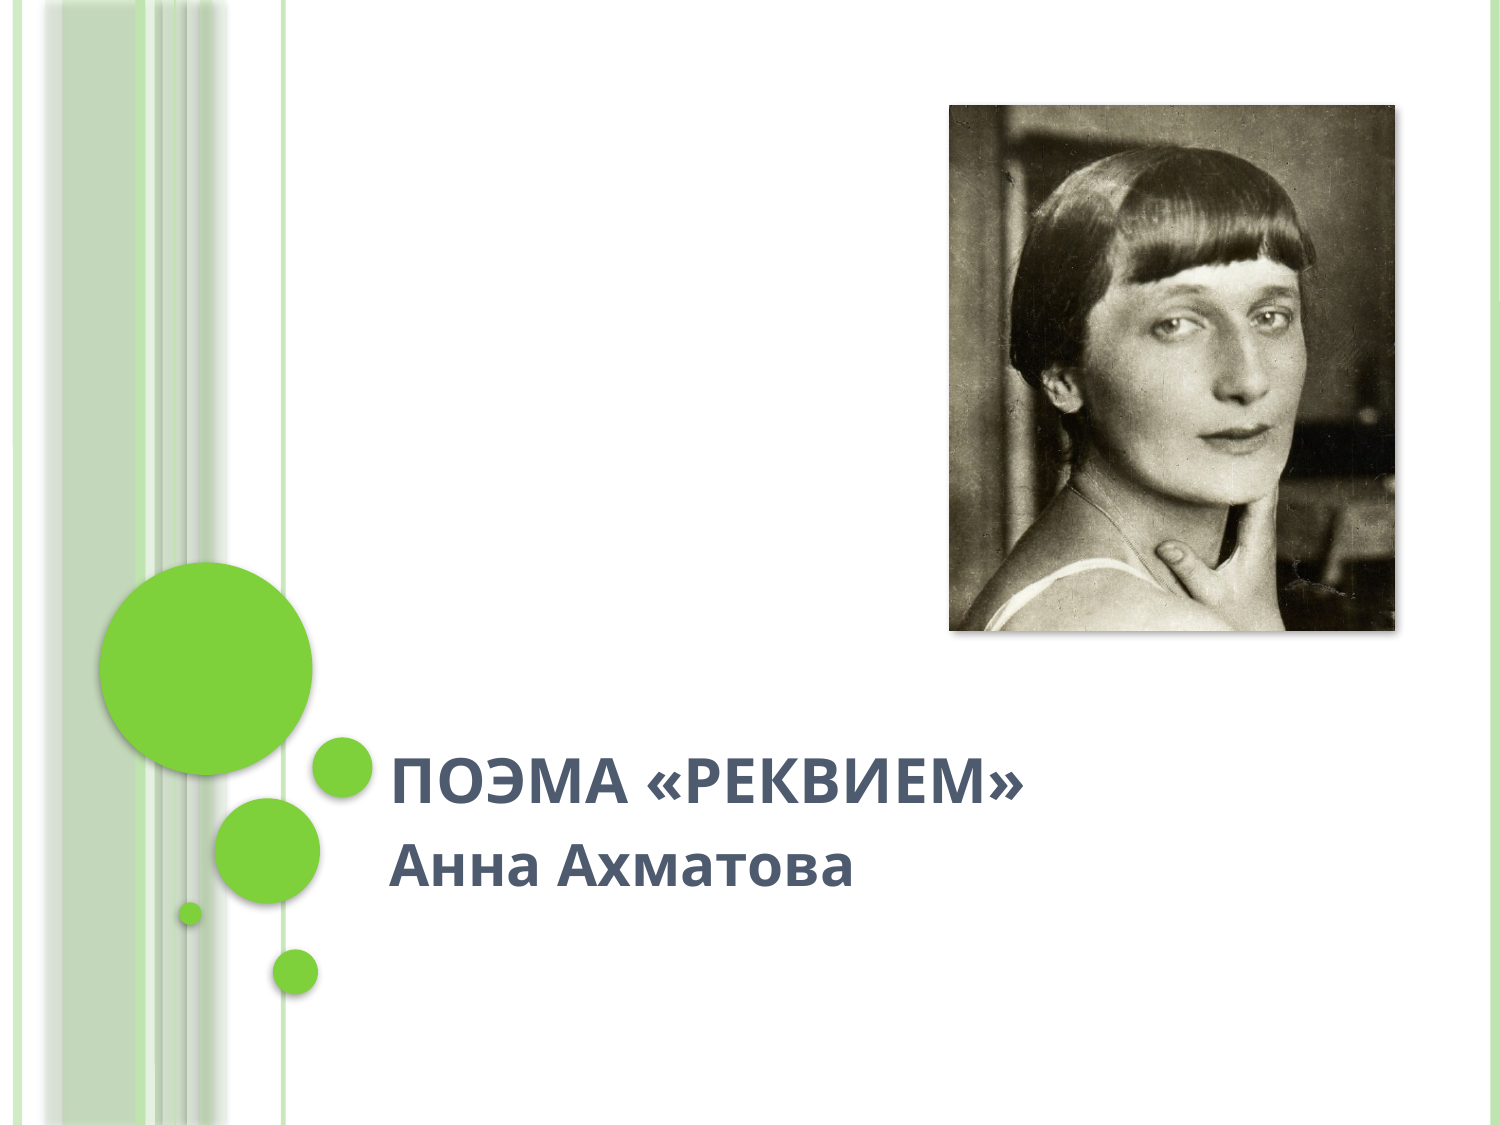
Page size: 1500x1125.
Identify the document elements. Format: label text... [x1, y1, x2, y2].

subtitle Анна Ахматова [375, 820, 1388, 1046]
title Поэма «Реквием» [375, 512, 1388, 820]
picture [948, 104, 1396, 632]
